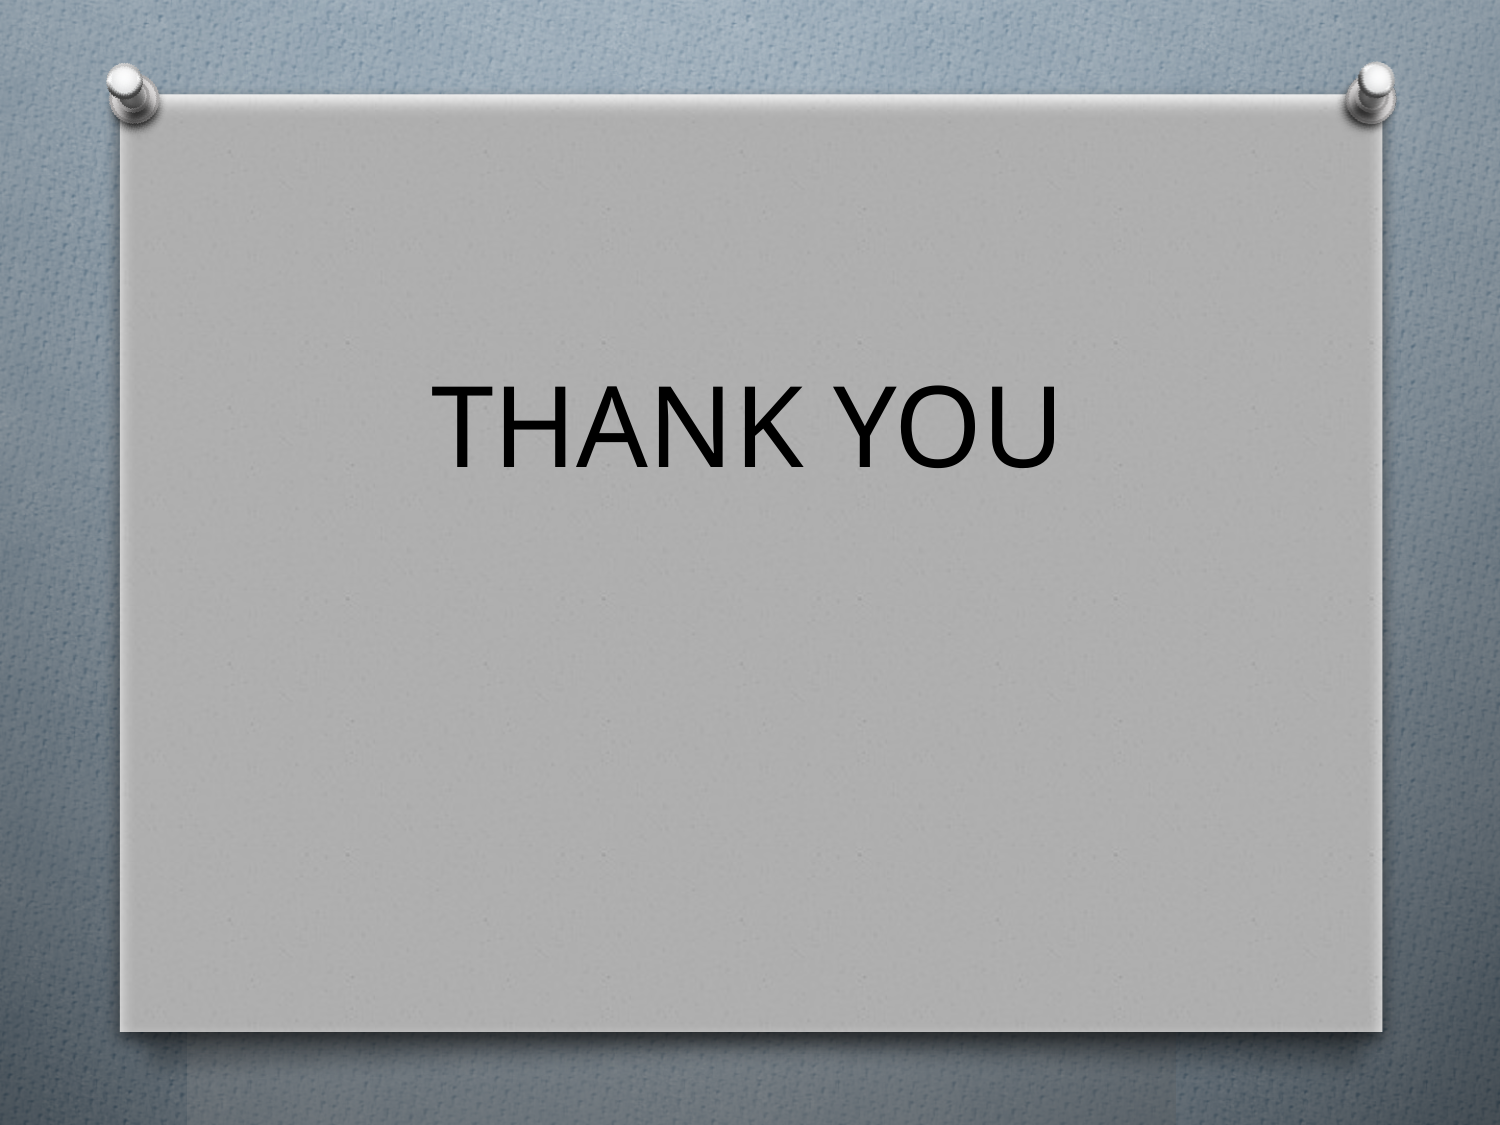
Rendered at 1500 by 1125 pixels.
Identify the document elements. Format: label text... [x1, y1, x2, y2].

list THANK YOU [240, 347, 1257, 939]
picture [75, 29, 198, 153]
picture [1317, 35, 1439, 156]
